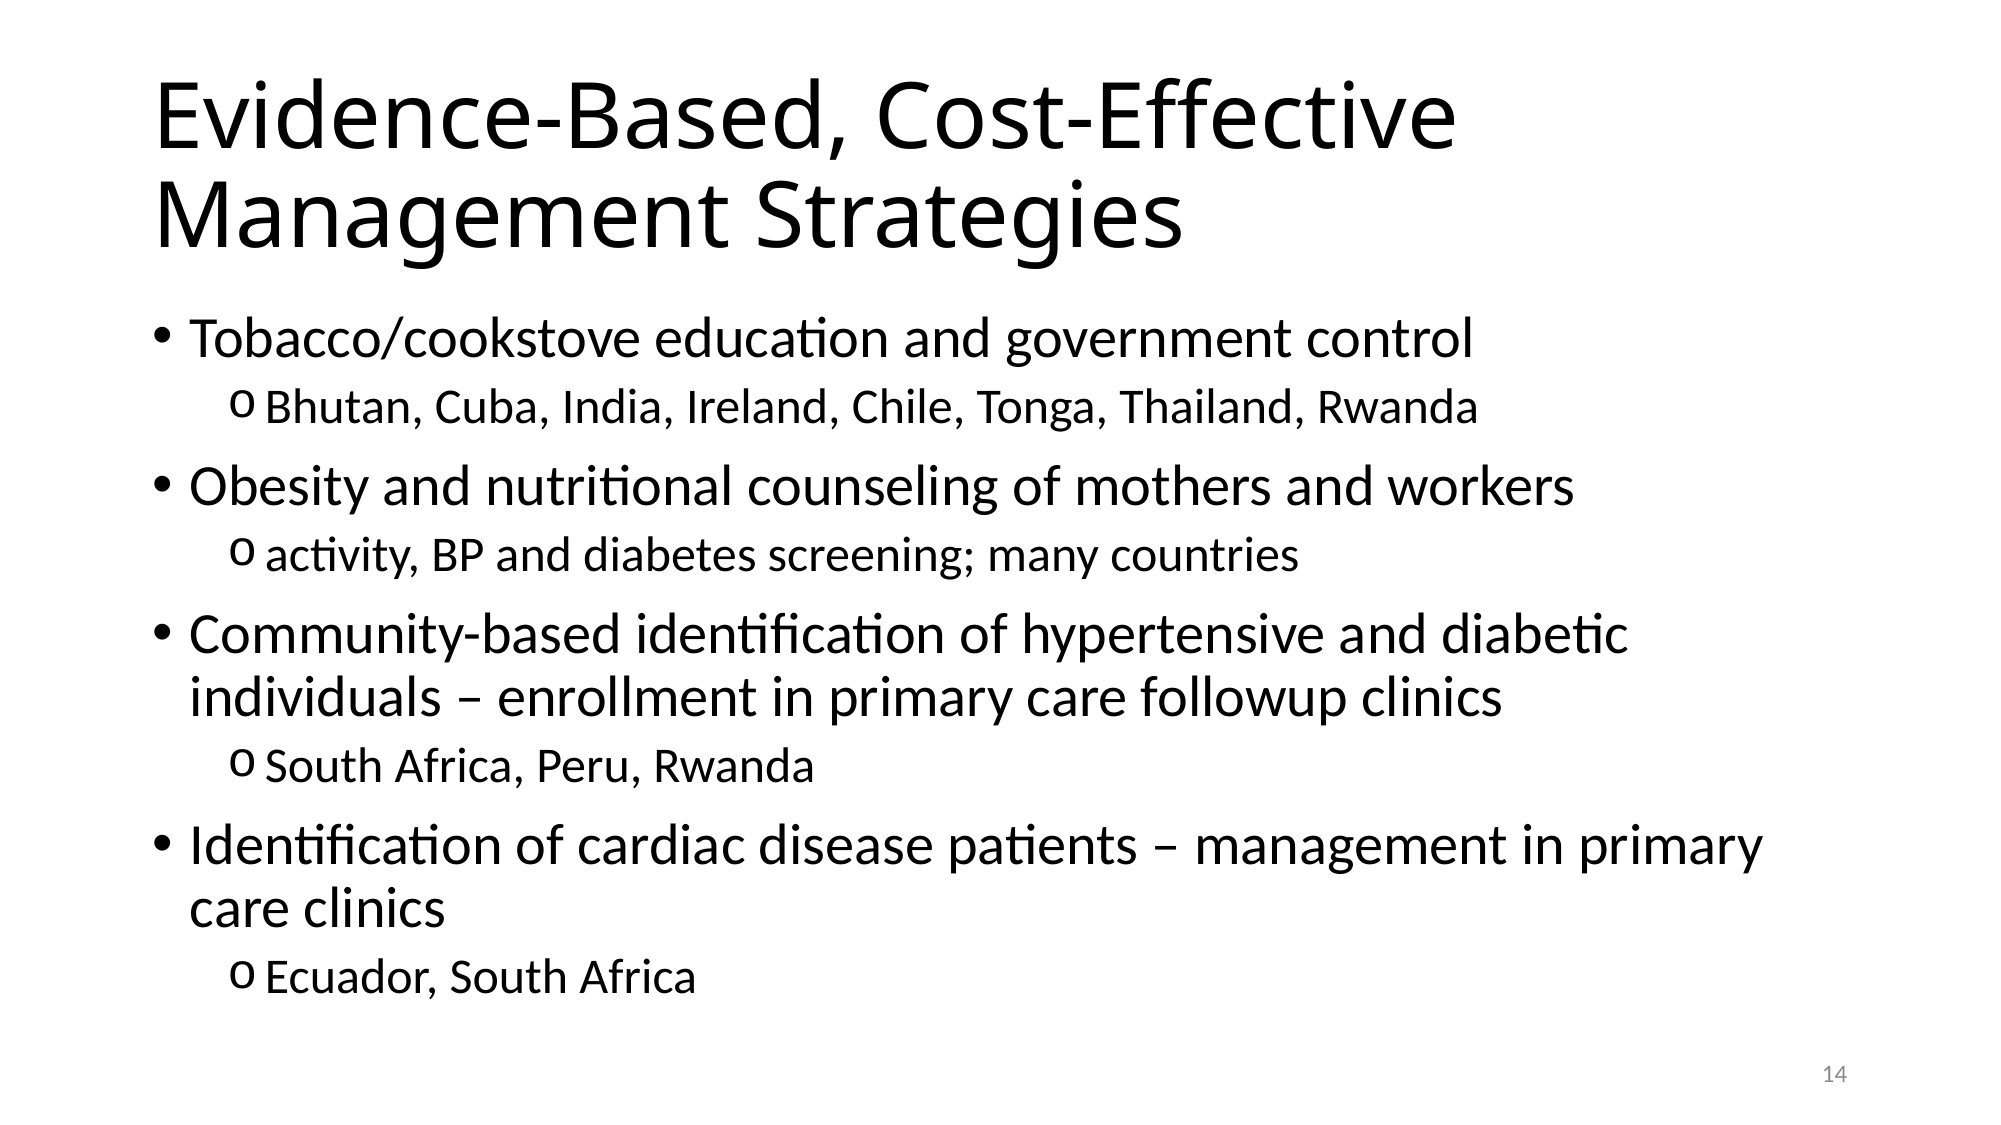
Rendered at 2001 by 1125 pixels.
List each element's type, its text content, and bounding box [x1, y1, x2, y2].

slide_number 14 [1412, 1042, 1863, 1103]
title Evidence-Based, Cost-Effective Management Strategies [137, 59, 1863, 278]
list Tobacco/cookstove education and government control Bhutan, Cuba, India, Ireland, Chile, Tonga, Thailand, Rwanda Obesity and nutritional counseling of mothers and workers activity, BP and diabetes screening; many countries Community-based identification of hypertensive and diabetic individuals – enrollment in primary care followup clinics South Africa, Peru, Rwanda Identification of cardiac disease patients – management in primary care clinics Ecuador, South Africa [137, 299, 1863, 1014]
